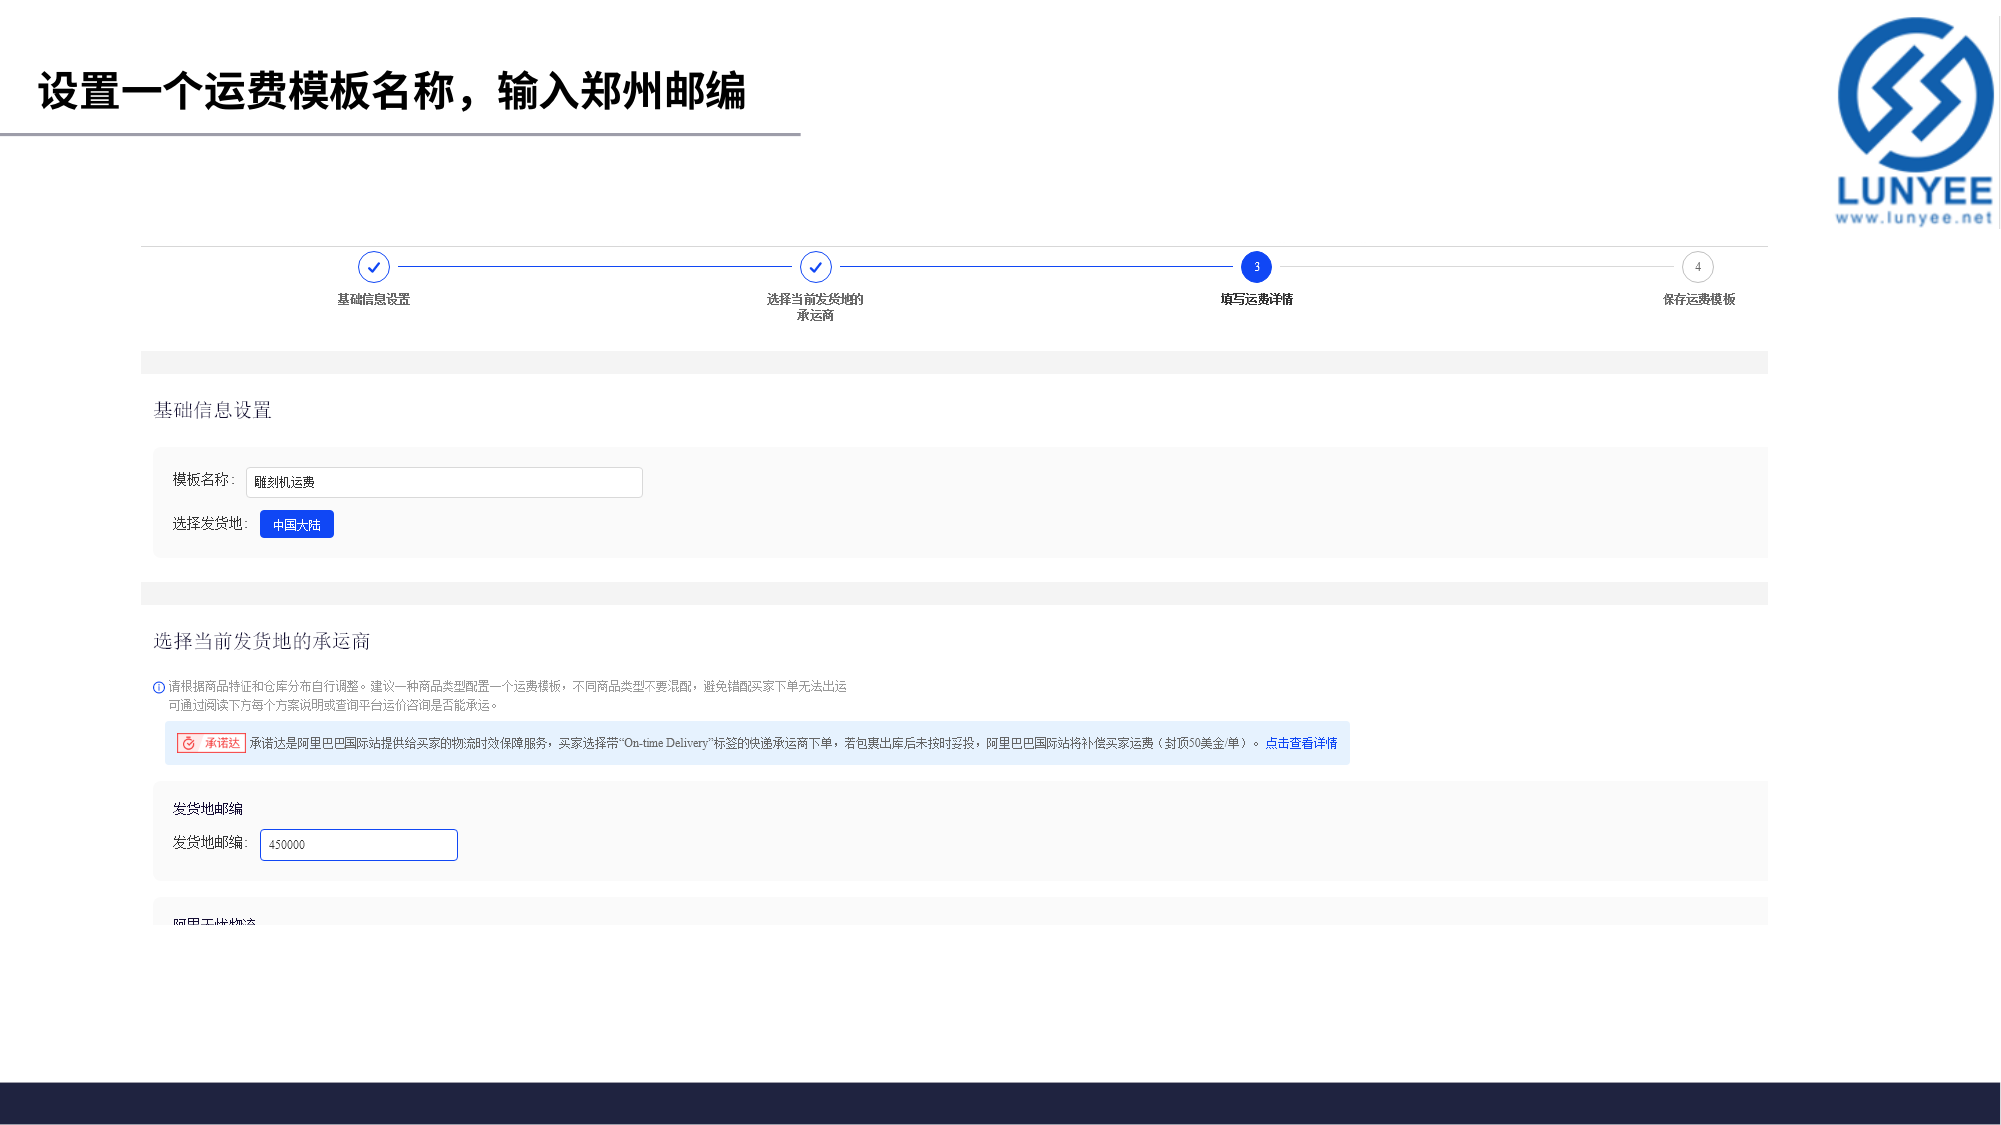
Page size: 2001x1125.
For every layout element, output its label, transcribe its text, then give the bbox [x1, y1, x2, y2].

picture [1830, 16, 2001, 229]
text_box 设置一个运费模板名称，输入郑州邮编 [22, 57, 820, 123]
picture [141, 242, 1768, 925]
